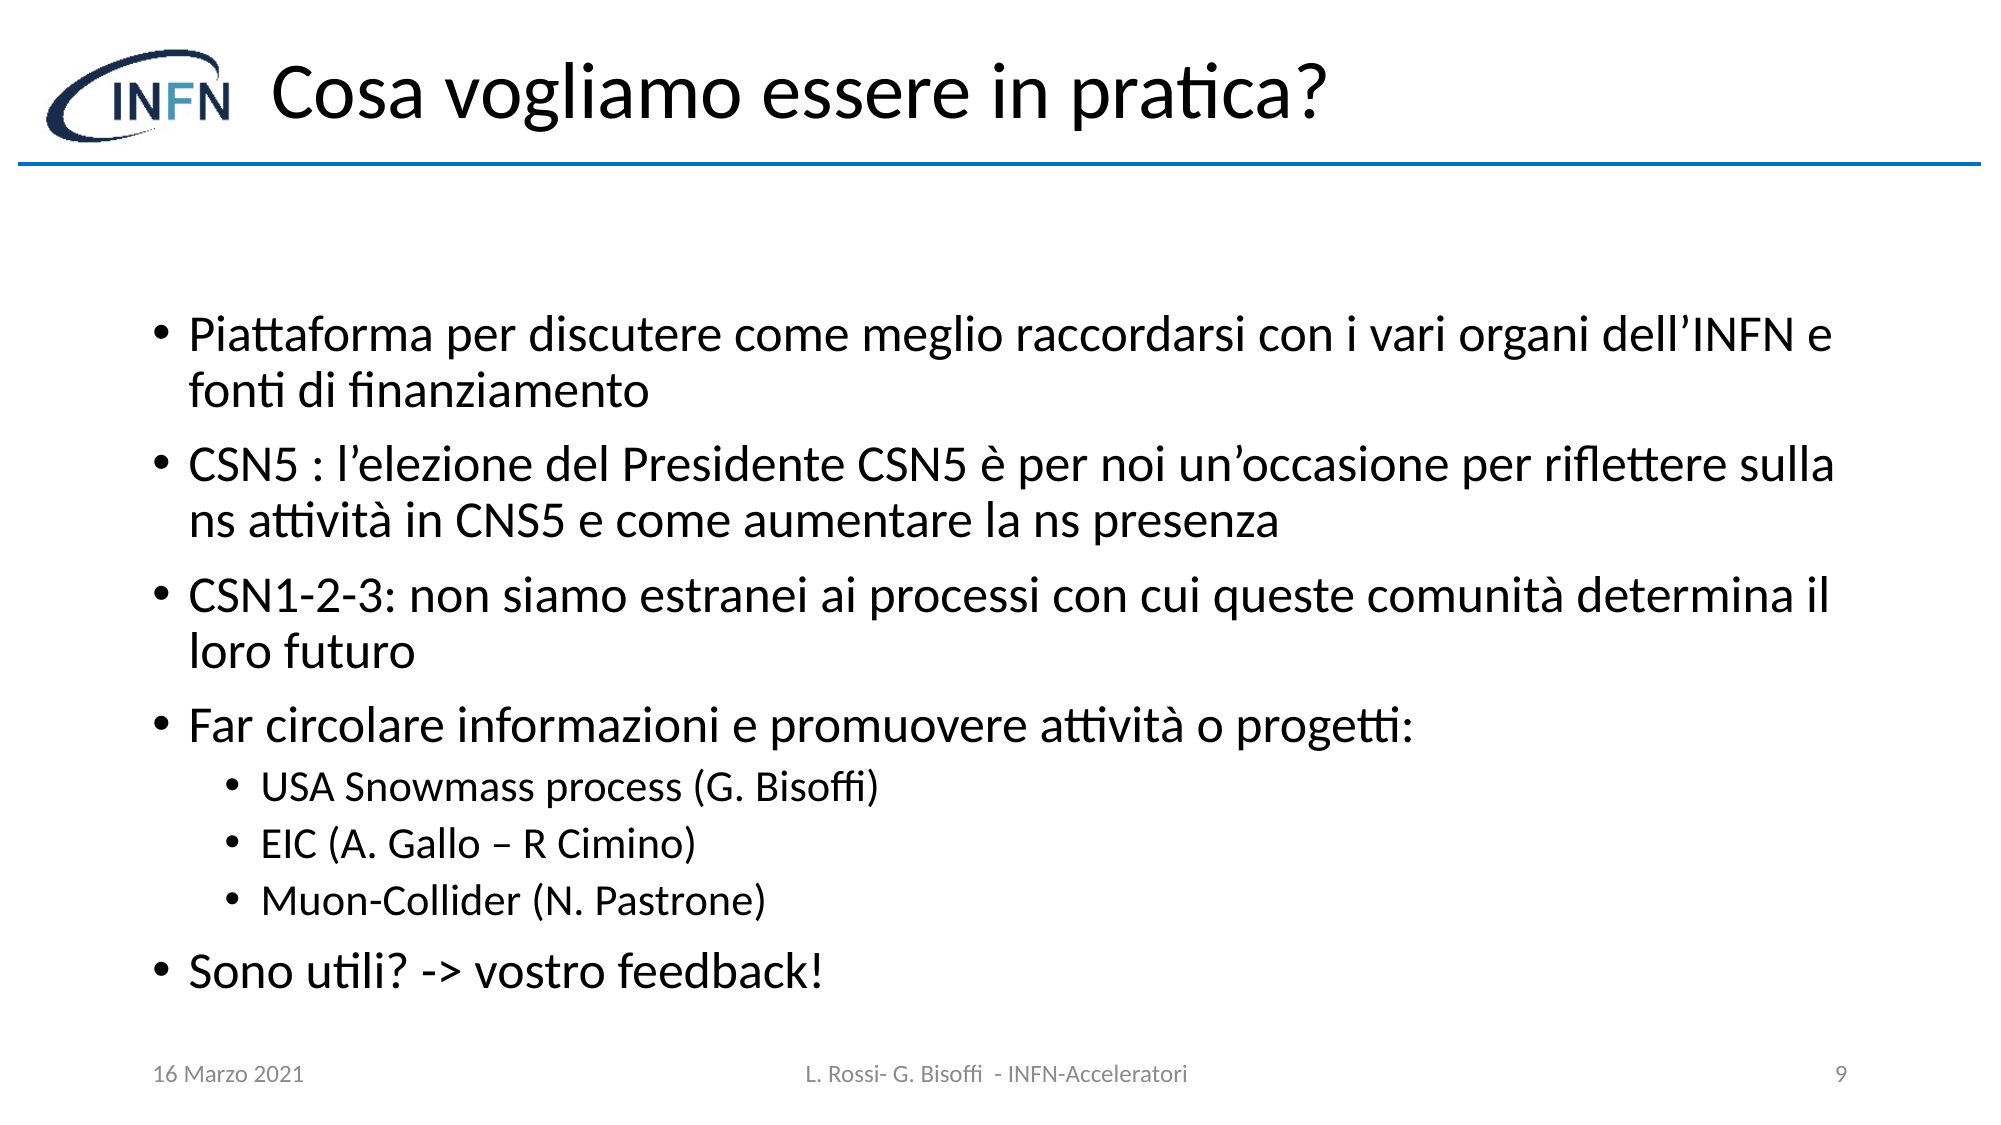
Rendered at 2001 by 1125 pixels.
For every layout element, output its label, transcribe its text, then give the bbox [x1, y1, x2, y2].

list Piattaforma per discutere come meglio raccordarsi con i vari organi dell’INFN e fonti di finanziamento CSN5 : l’elezione del Presidente CSN5 è per noi un’occasione per riflettere sulla ns attività in CNS5 e come aumentare la ns presenza CSN1-2-3: non siamo estranei ai processi con cui queste comunità determina il loro futuro Far circolare informazioni e promuovere attività o progetti: USA Snowmass process (G. Bisoffi) EIC (A. Gallo – R Cimino) Muon-Collider (N. Pastrone) Sono utili? -> vostro feedback! [137, 299, 1863, 1014]
slide_number 9 [1412, 1042, 1863, 1103]
title Cosa vogliamo essere in pratica? [256, 41, 1863, 144]
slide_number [137, 1042, 588, 1103]
footer L. Rossi- G. Bisoffi - INFN-Acceleratori [662, 1042, 1338, 1103]
picture [0, 11, 276, 181]
